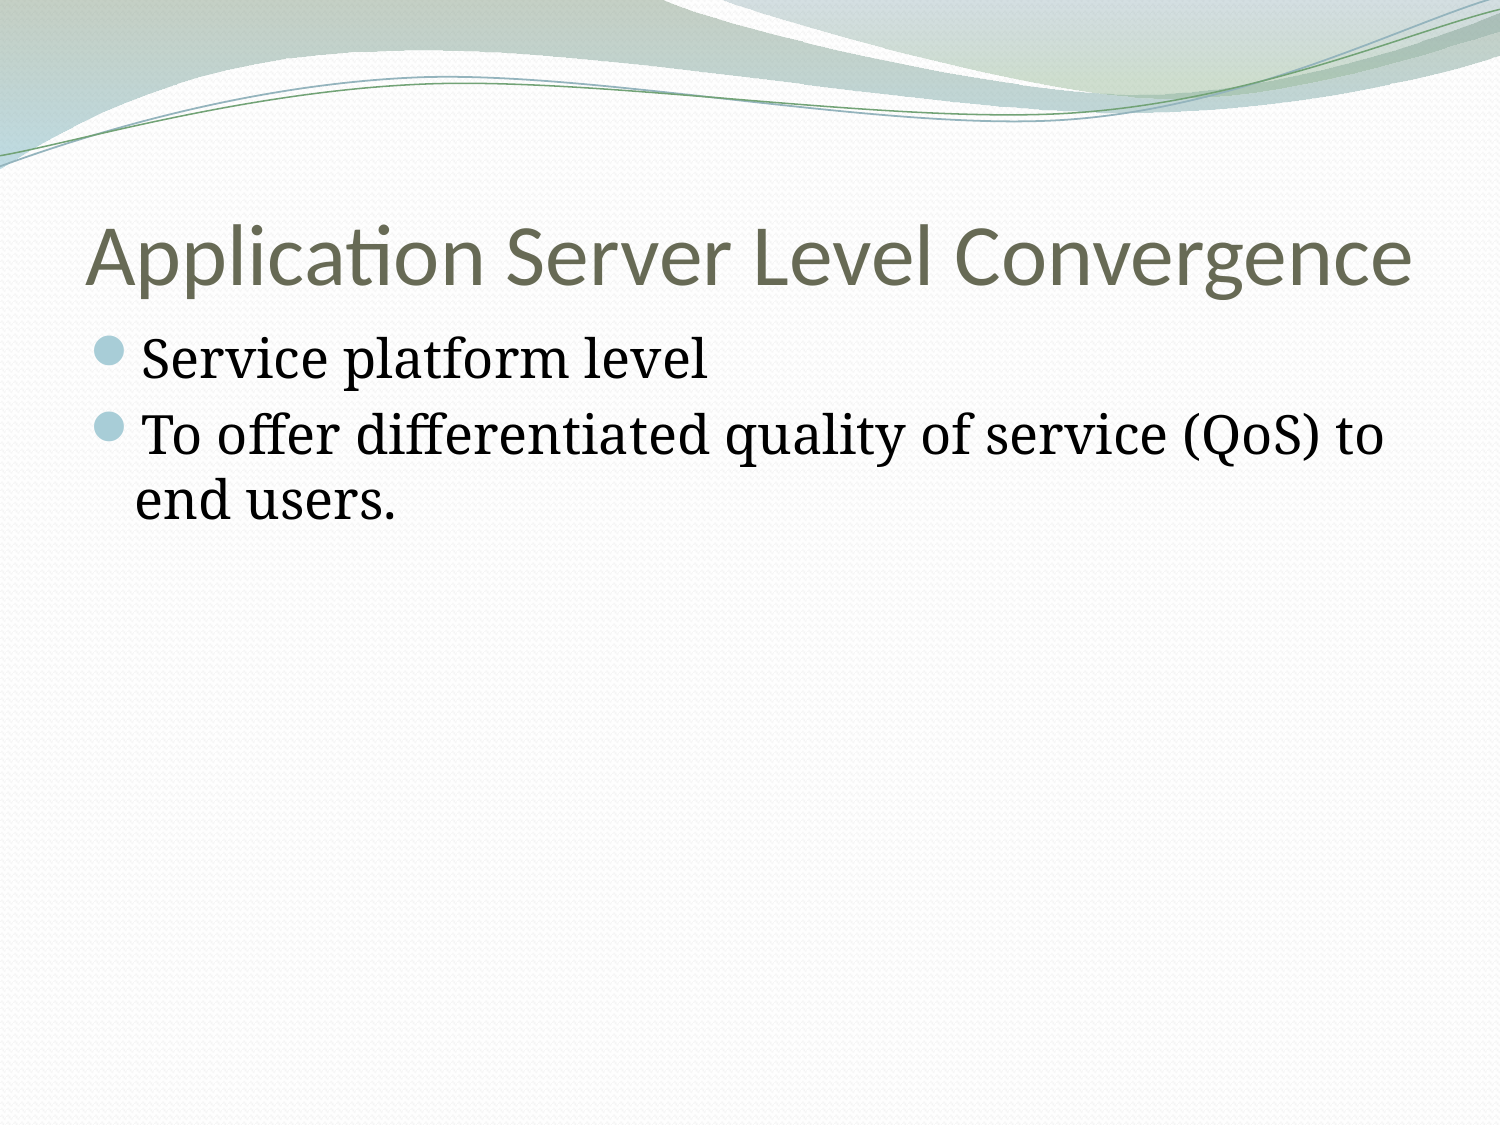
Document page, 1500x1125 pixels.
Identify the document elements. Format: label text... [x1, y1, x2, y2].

title Application Server Level Convergence [0, 115, 1500, 303]
list Service platform level To offer differentiated quality of service (QoS) to end users. [75, 317, 1425, 1038]
